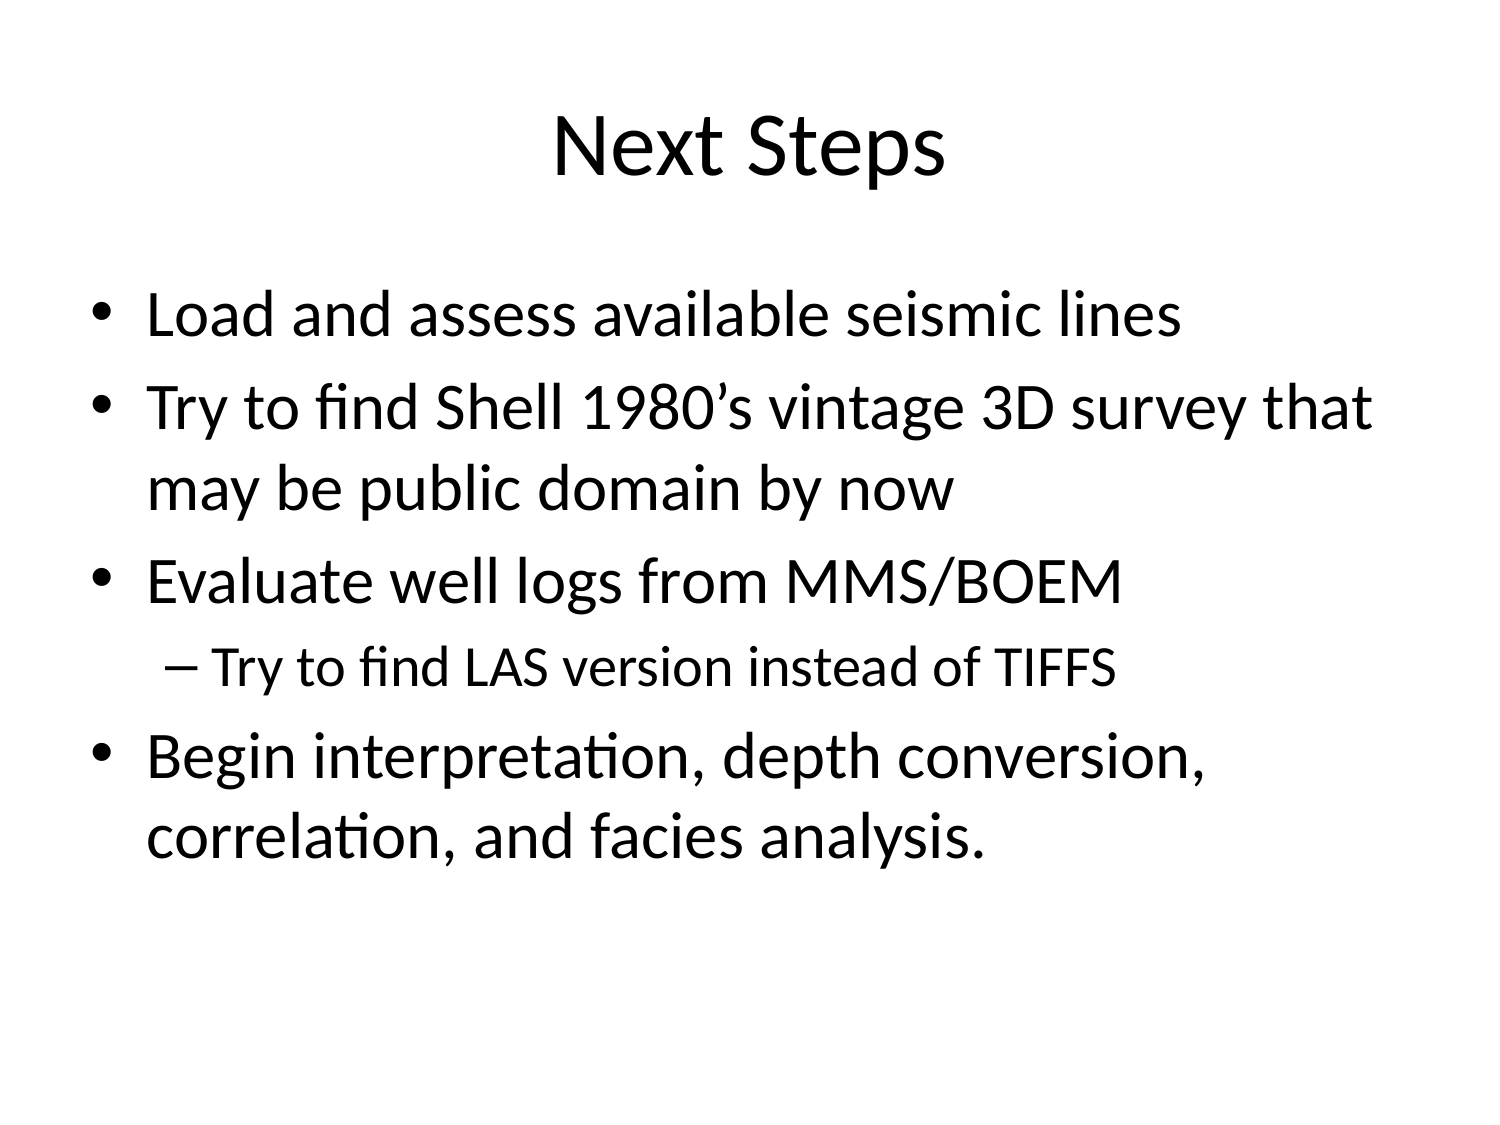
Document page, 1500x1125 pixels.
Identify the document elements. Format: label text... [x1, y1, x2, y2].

list Load and assess available seismic lines Try to find Shell 1980’s vintage 3D survey that may be public domain by now Evaluate well logs from MMS/BOEM Try to find LAS version instead of TIFFS Begin interpretation, depth conversion, correlation, and facies analysis. [75, 262, 1425, 1005]
title Next Steps [75, 45, 1425, 233]
